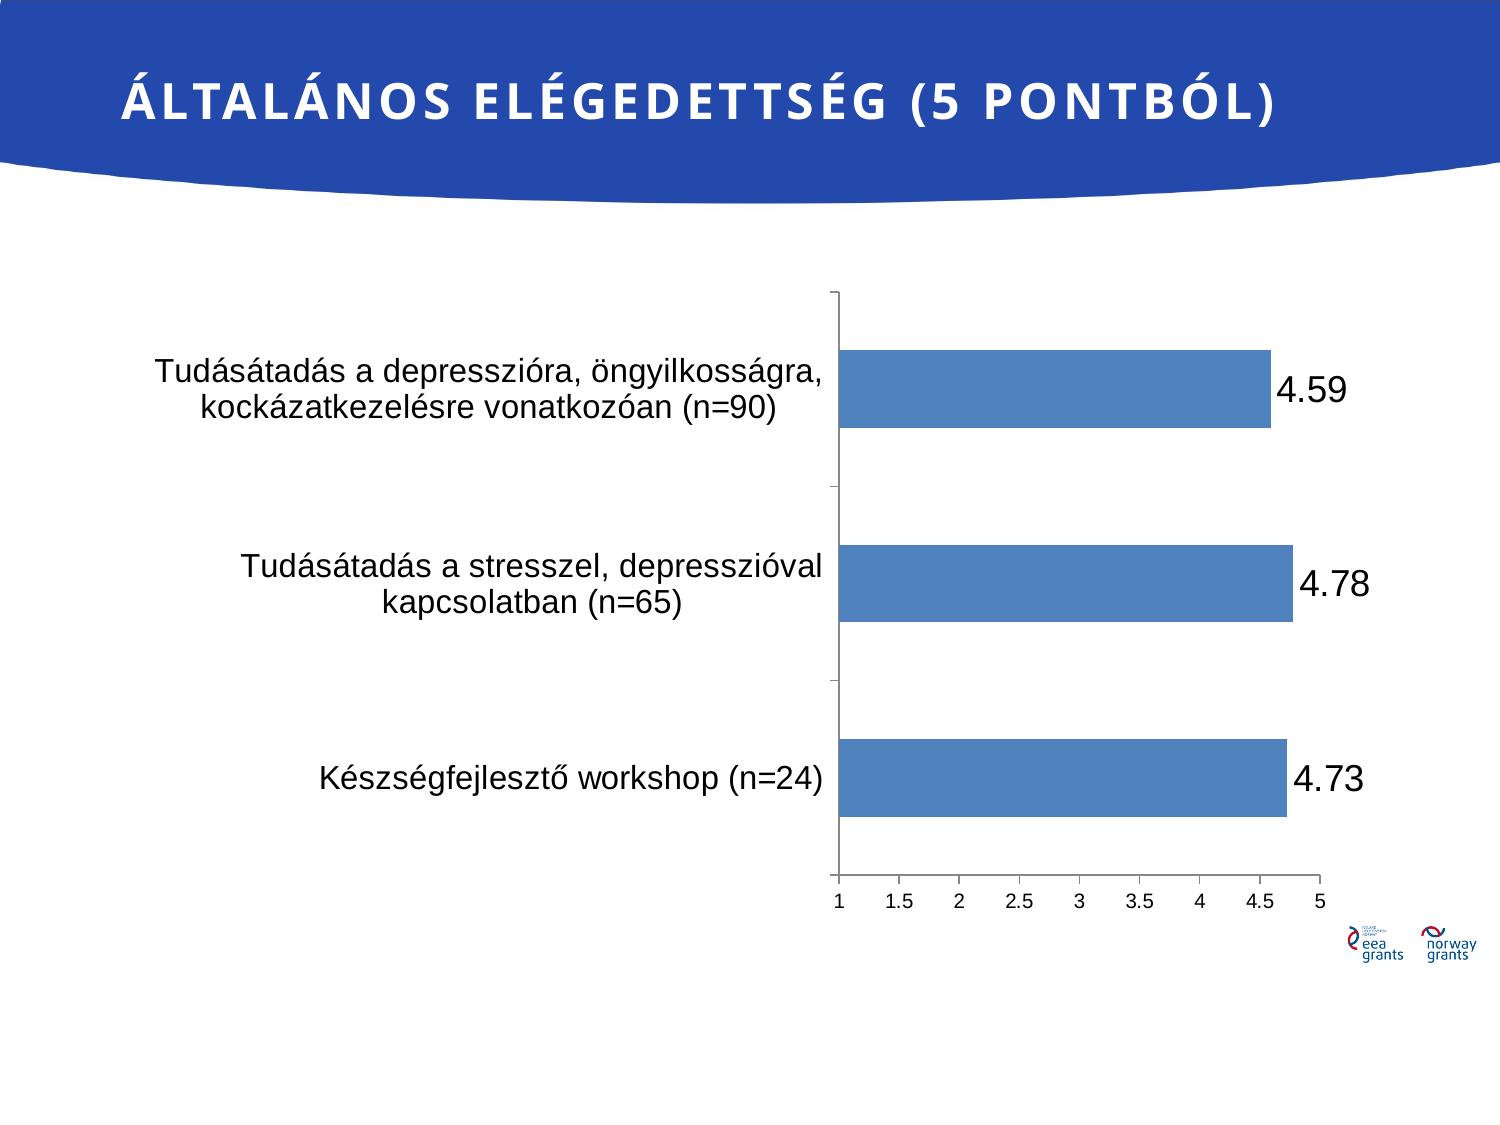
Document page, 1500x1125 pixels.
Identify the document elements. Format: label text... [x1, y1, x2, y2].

chart [129, 278, 1371, 927]
picture [0, 0, 1500, 1125]
title Általános elégedettség (5 pontból) [106, 54, 1394, 144]
